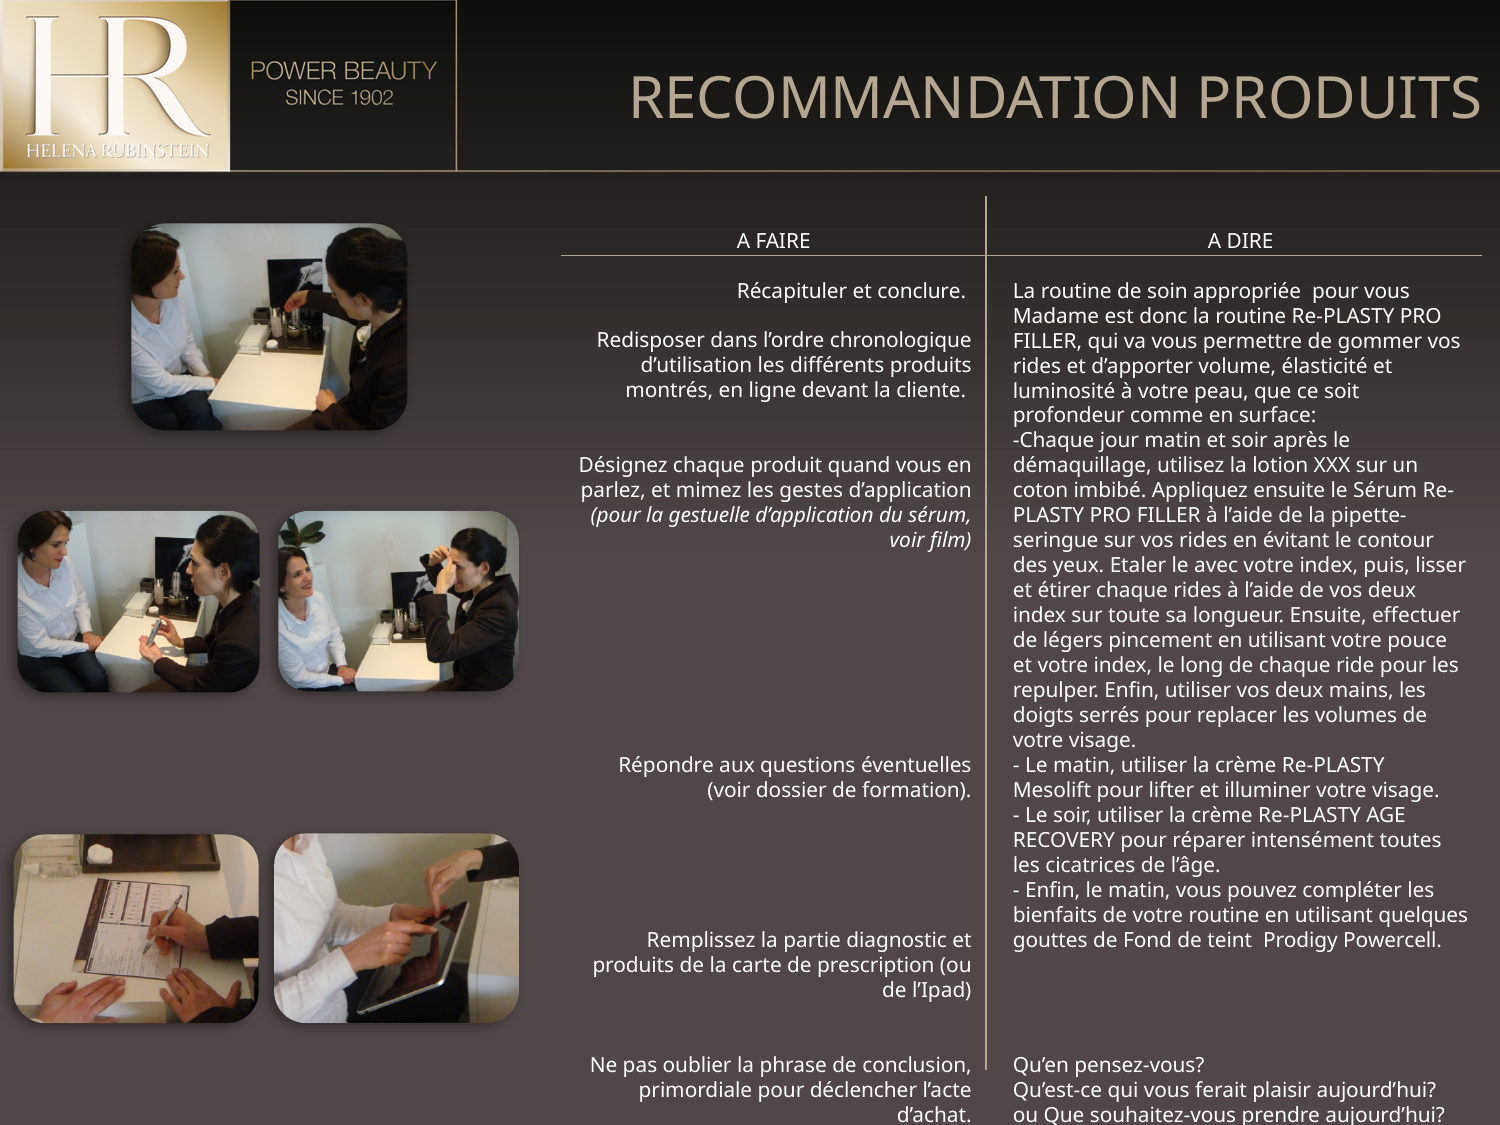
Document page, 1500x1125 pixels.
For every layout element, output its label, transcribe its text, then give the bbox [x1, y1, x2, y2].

picture [0, 0, 1500, 1125]
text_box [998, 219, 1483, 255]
text_box A FAIRE Récapituler et conclure. Redisposer dans l’ordre chronologique d’utilisation les différents produits montrés, en ligne devant la cliente. Désignez chaque produit quand vous en parlez, et mimez les gestes d’application (pour la gestuelle d’application du sérum, voir film) Répondre aux questions éventuelles (voir dossier de formation). Remplissez la partie diagnostic et produits de la carte de prescription (ou de l’Ipad) Ne pas oublier la phrase de conclusion, primordiale pour déclencher l’acte d’achat. [561, 262, 987, 1125]
text_box A DIRE La routine de soin appropriée pour vous Madame est donc la routine Re-PLASTY PRO FILLER, qui va vous permettre de gommer vos rides et d’apporter volume, élasticité et luminosité à votre peau, que ce soit profondeur comme en surface: -Chaque jour matin et soir après le démaquillage, utilisez la lotion XXX sur un coton imbibé. Appliquez ensuite le Sérum Re-PLASTY PRO FILLER à l’aide de la pipette-seringue sur vos rides en évitant le contour des yeux. Etaler le avec votre index, puis, lisser et étirer chaque rides à l’aide de vos deux index sur toute sa longueur. Ensuite, effectuer de légers pincement en utilisant votre pouce et votre index, le long de chaque ride pour les repulper. Enfin, utiliser vos deux mains, les doigts serrés pour replacer les volumes de votre visage. - Le matin, utiliser la crème Re-PLASTY Mesolift pour lifter et illuminer votre visage. - Le soir, utiliser la crème Re-PLASTY AGE RECOVERY pour réparer intensément toutes les cicatrices de l’âge. - Enfin, le matin, vous pouvez compléter les bienfaits de votre routine en utilisant quelques gouttes de Fond de teint Prodigy Powercell. Qu’en pensez-vous? Qu’est-ce qui vous ferait plaisir aujourd’hui? ou Que souhaitez-vous prendre aujourd’hui? [998, 260, 1483, 1125]
text_box A FAIRE Récapituler et conclure. Redisposer dans l’ordre chronologique d’utilisation les différents produits montrés, en ligne devant la cliente. Désignez chaque produit quand vous en parlez, et mimez les gestes d’application (pour la gestuelle d’application du sérum, voir film) Répondre aux questions éventuelles (voir dossier de formation). Remplissez la partie diagnostic et produits de la carte de prescription (ou de l’Ipad) Ne pas oublier la phrase de conclusion, primordiale pour déclencher l’acte d’achat. [561, 219, 981, 255]
picture [987, 256, 998, 1125]
text_box RECOMMANDATION PRODUITS [591, 60, 1483, 131]
